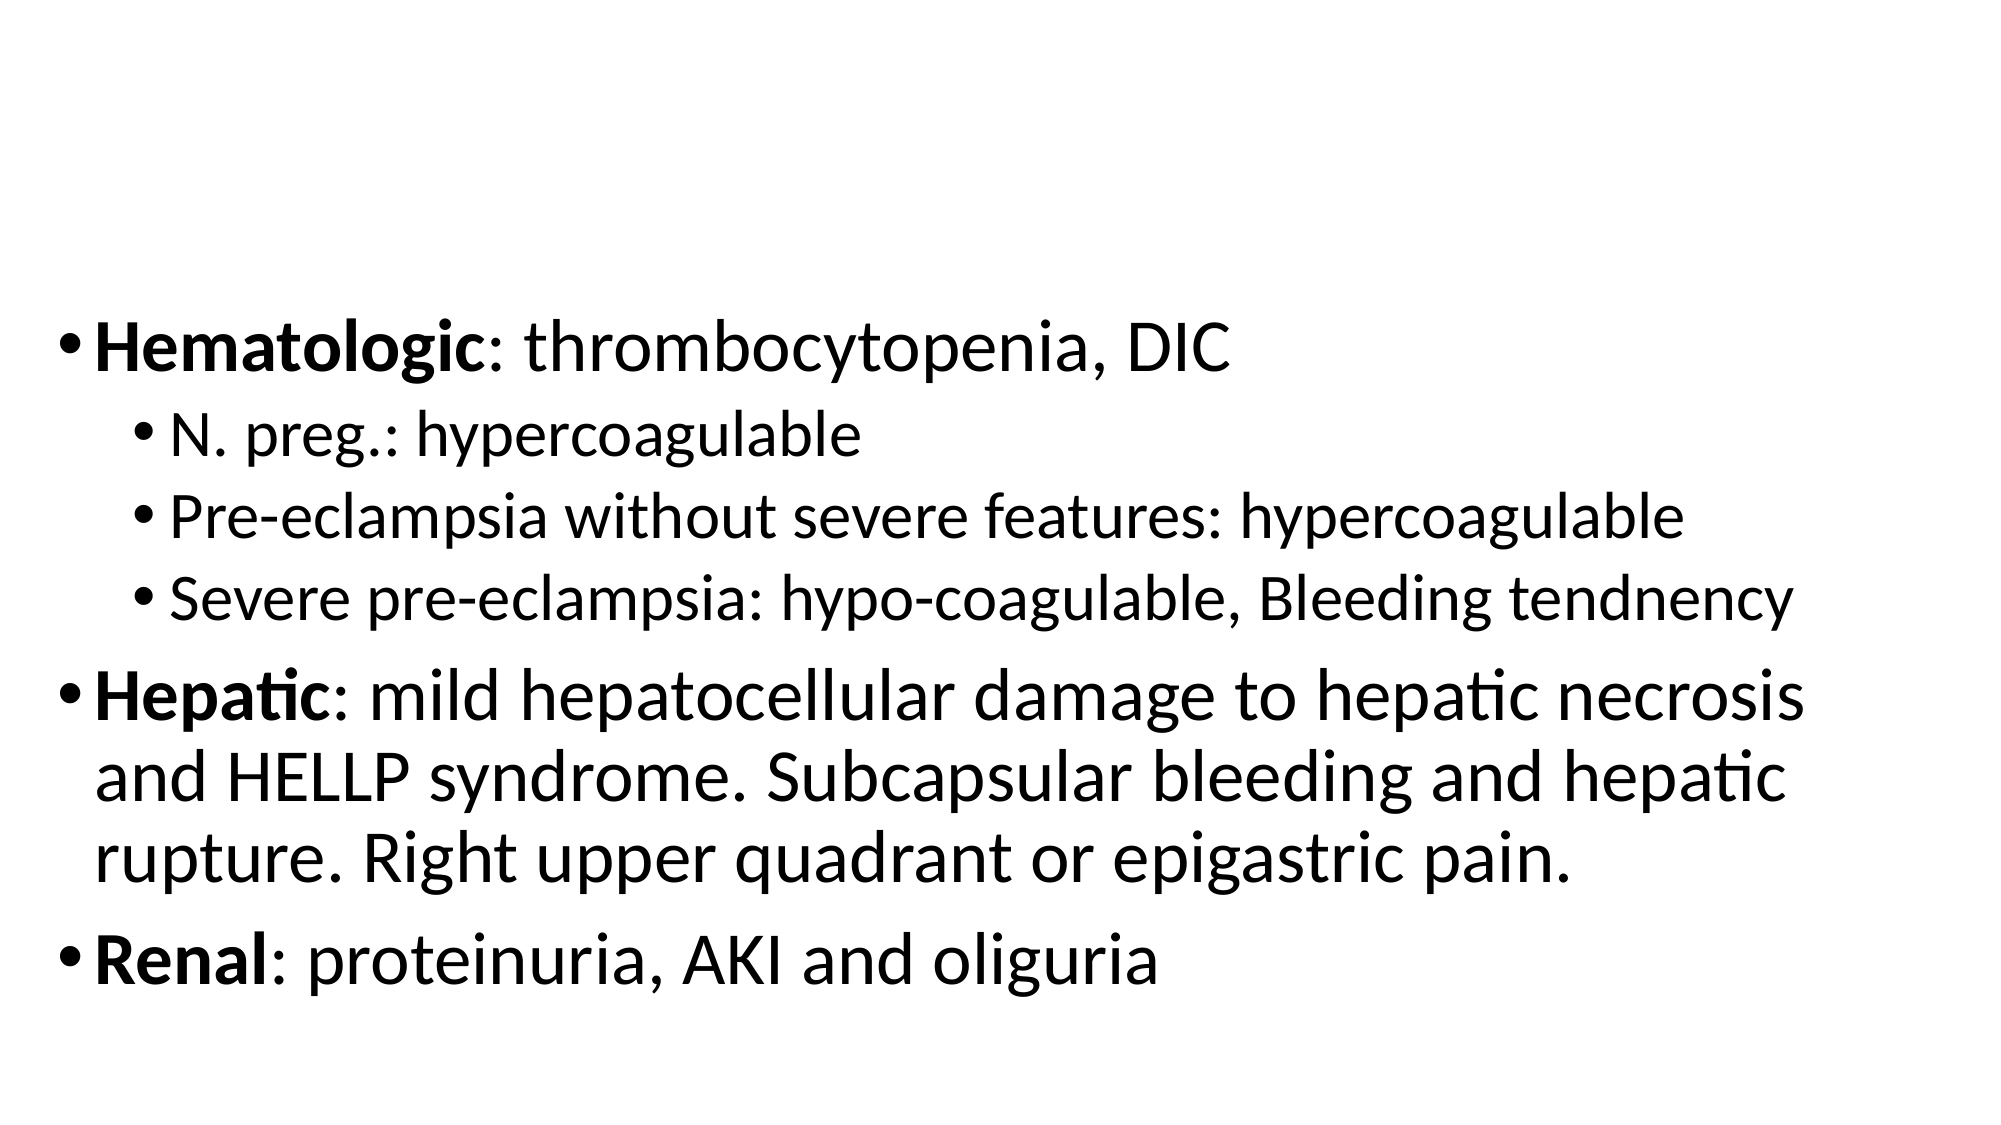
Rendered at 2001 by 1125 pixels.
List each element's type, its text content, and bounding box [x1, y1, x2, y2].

list Hematologic: thrombocytopenia, DIC N. preg.: hypercoagulable Pre-eclampsia without severe features: hypercoagulable Severe pre-eclampsia: hypo-coagulable, Bleeding tendnency Hepatic: mild hepatocellular damage to hepatic necrosis and HELLP syndrome. Subcapsular bleeding and hepatic rupture. Right upper quadrant or epigastric pain. Renal: proteinuria, AKI and oliguria [42, 299, 1952, 1083]
